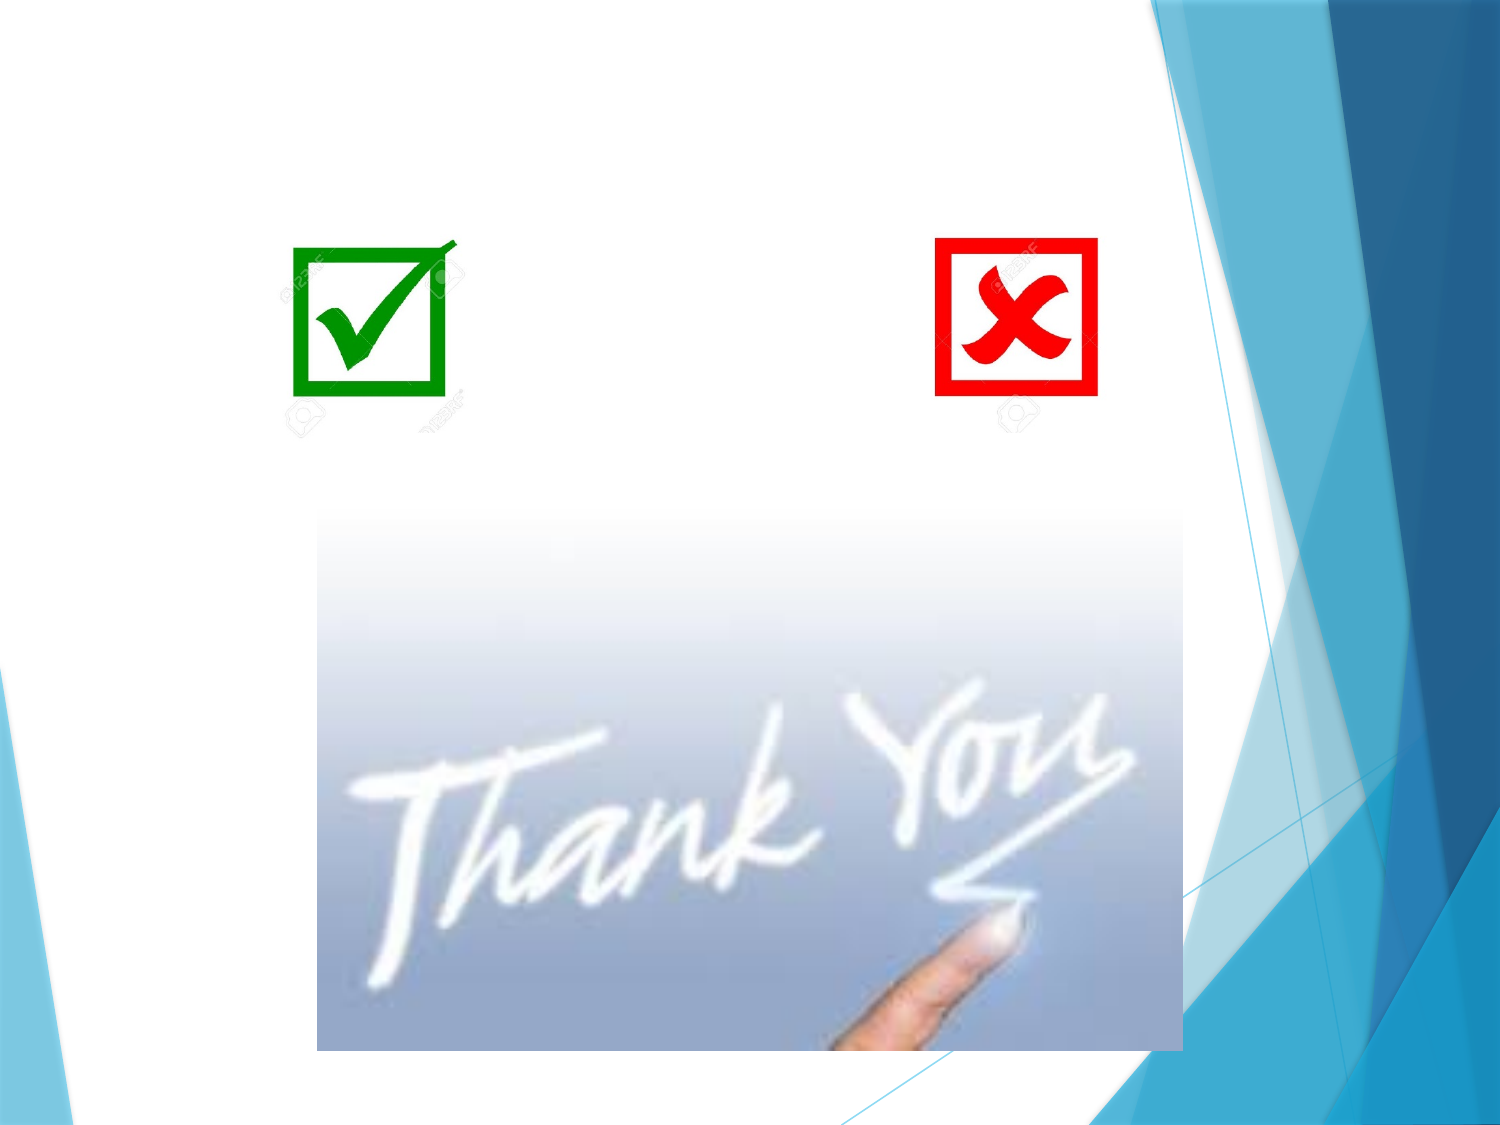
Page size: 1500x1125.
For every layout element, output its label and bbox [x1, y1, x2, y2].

picture [903, 209, 1129, 432]
list [316, 432, 1184, 1052]
picture [265, 205, 480, 453]
